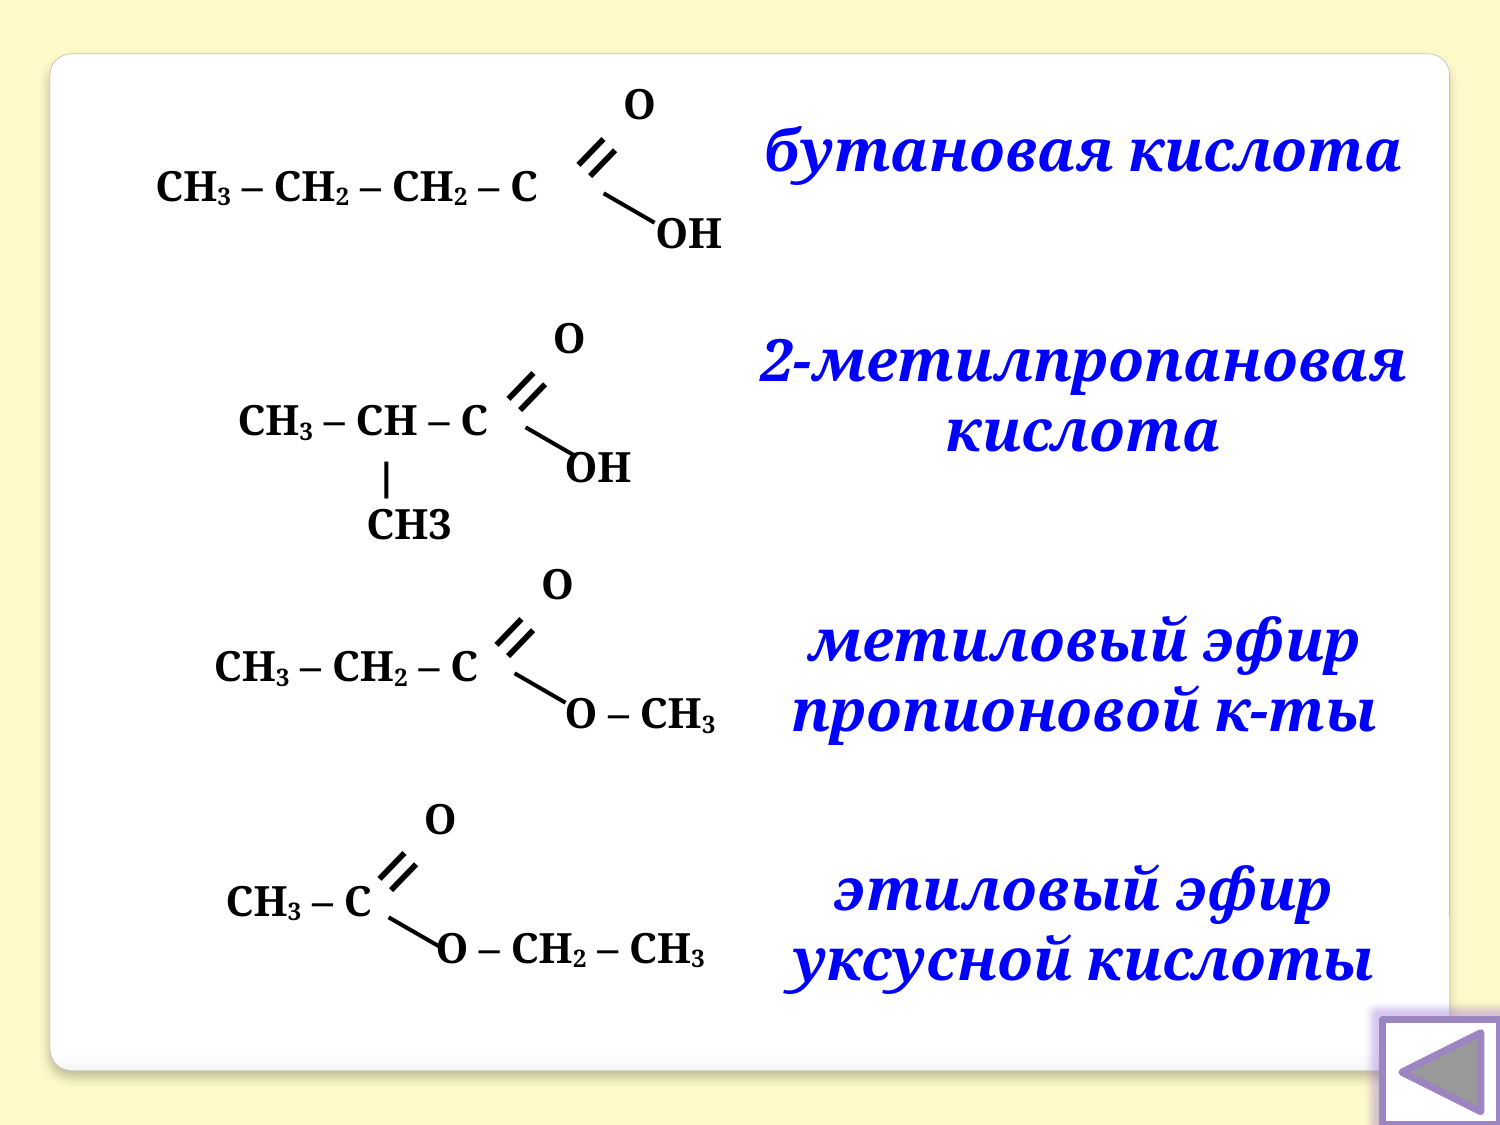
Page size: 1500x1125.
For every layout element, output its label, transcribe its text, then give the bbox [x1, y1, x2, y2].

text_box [210, 784, 774, 980]
text_box [1379, 1016, 1500, 1125]
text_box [222, 304, 705, 549]
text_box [198, 550, 765, 755]
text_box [140, 70, 783, 274]
text_box бутановая кислота 2-метилпропановая кислота метиловый эфир пропионовой к-ты этиловый эфир уксусной кислоты [738, 105, 1430, 1000]
